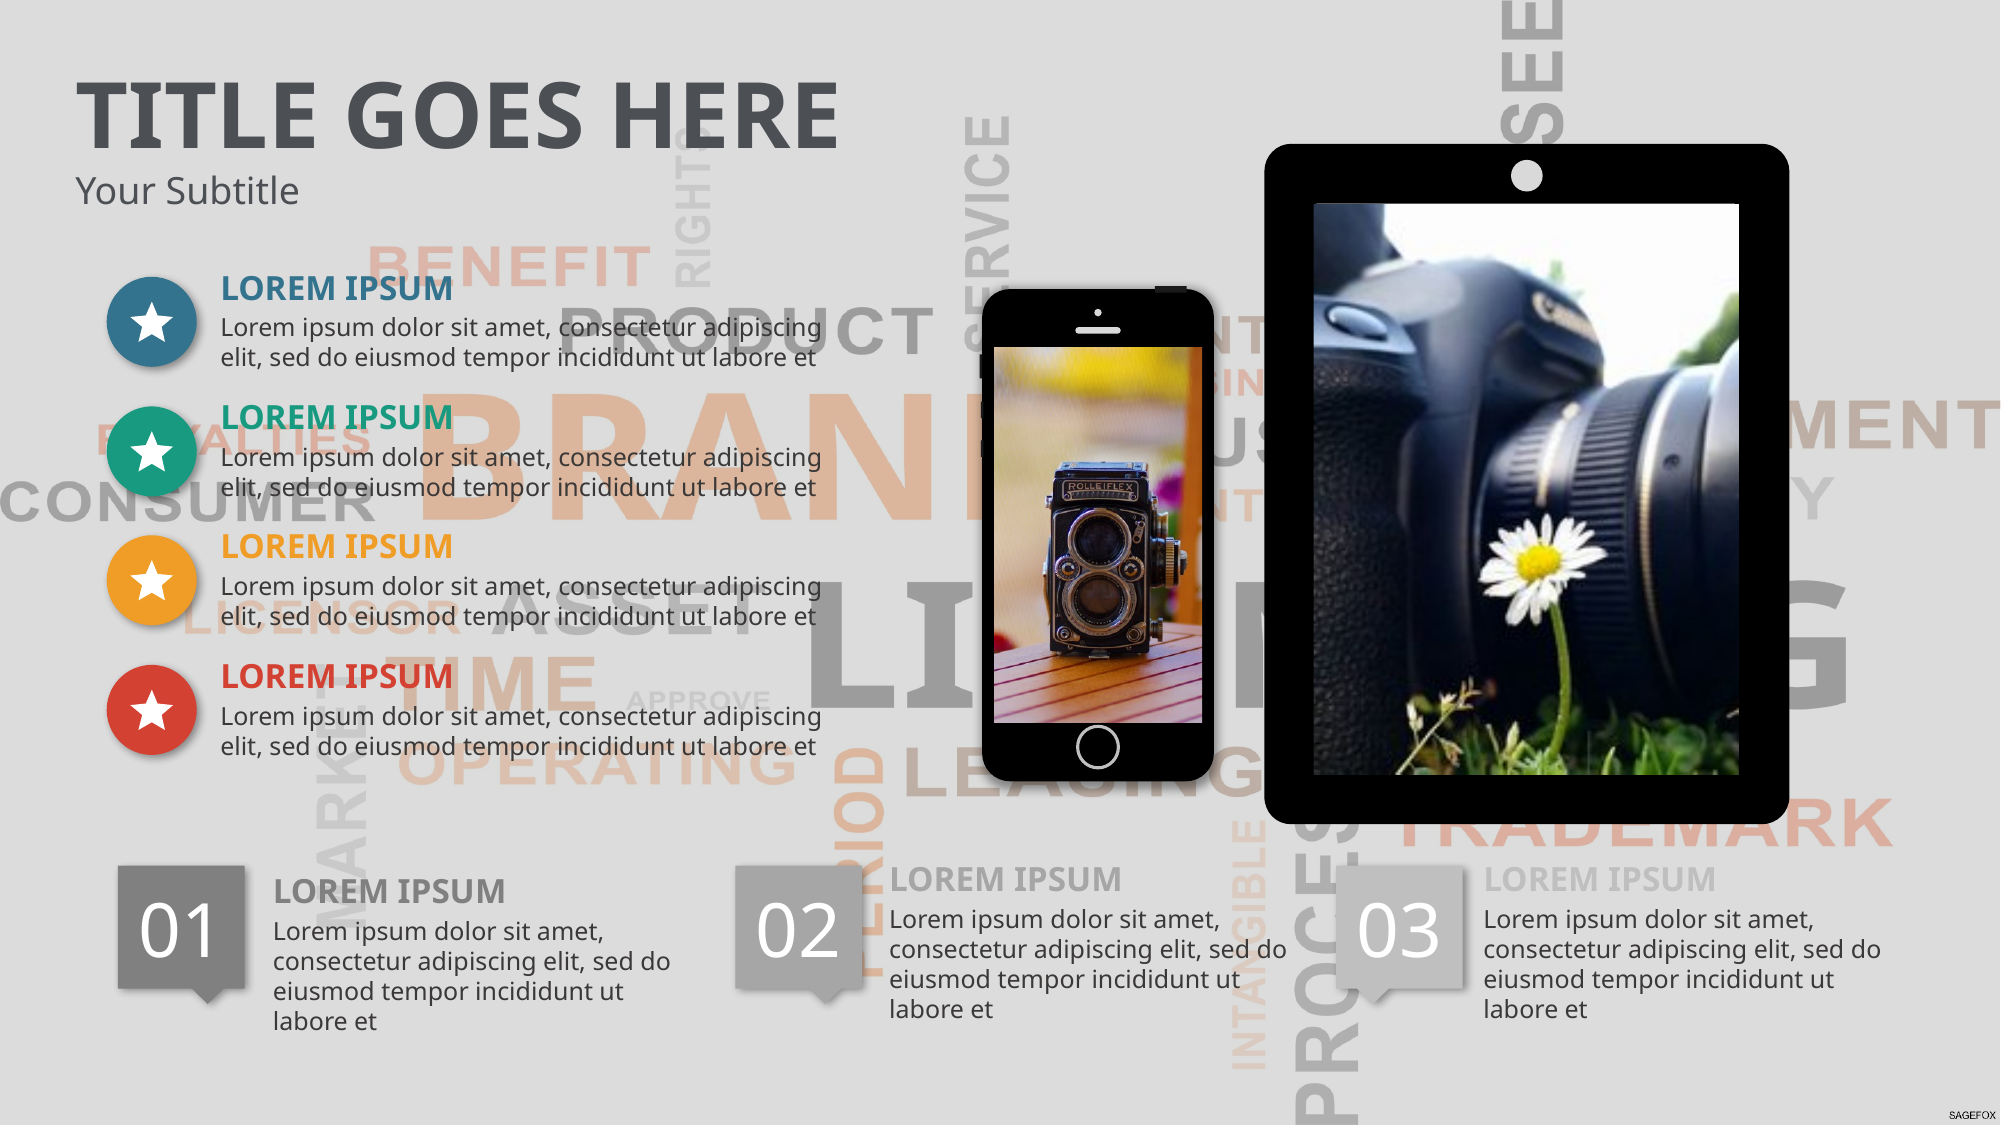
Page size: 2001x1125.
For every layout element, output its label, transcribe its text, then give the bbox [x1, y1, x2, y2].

picture [993, 347, 1203, 723]
text_box 02 [734, 864, 864, 1006]
text_box LOREM IPSUM Lorem ipsum dolor sit amet, consectetur adipiscing elit, sed do eiusmod tempor incididunt ut labore et [210, 520, 845, 636]
text_box LOREM IPSUM Lorem ipsum dolor sit amet, consectetur adipiscing elit, sed do eiusmod tempor incididunt ut labore et [879, 853, 1319, 1029]
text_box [106, 664, 197, 755]
text_box TITLE GOES HERE Your Subtitle [60, 49, 1036, 220]
text_box LOREM IPSUM Lorem ipsum dolor sit amet, consectetur adipiscing elit, sed do eiusmod tempor incididunt ut labore et [210, 650, 845, 765]
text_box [1264, 143, 1790, 825]
text_box LOREM IPSUM Lorem ipsum dolor sit amet, consectetur adipiscing elit, sed do eiusmod tempor incididunt ut labore et [210, 262, 845, 377]
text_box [979, 286, 1214, 782]
text_box LOREM IPSUM Lorem ipsum dolor sit amet, consectetur adipiscing elit, sed do eiusmod tempor incididunt ut labore et [1473, 853, 1913, 1029]
picture [1925, 0, 2001, 1125]
text_box LOREM IPSUM Lorem ipsum dolor sit amet, consectetur adipiscing elit, sed do eiusmod tempor incididunt ut labore et [210, 391, 845, 507]
text_box LOREM IPSUM Lorem ipsum dolor sit amet, consectetur adipiscing elit, sed do eiusmod tempor incididunt ut labore et [262, 865, 703, 1041]
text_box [106, 276, 197, 367]
text_box 01 [116, 864, 246, 1006]
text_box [106, 535, 197, 626]
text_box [106, 406, 197, 497]
picture [1313, 204, 1739, 775]
text_box 03 [1334, 864, 1464, 1006]
